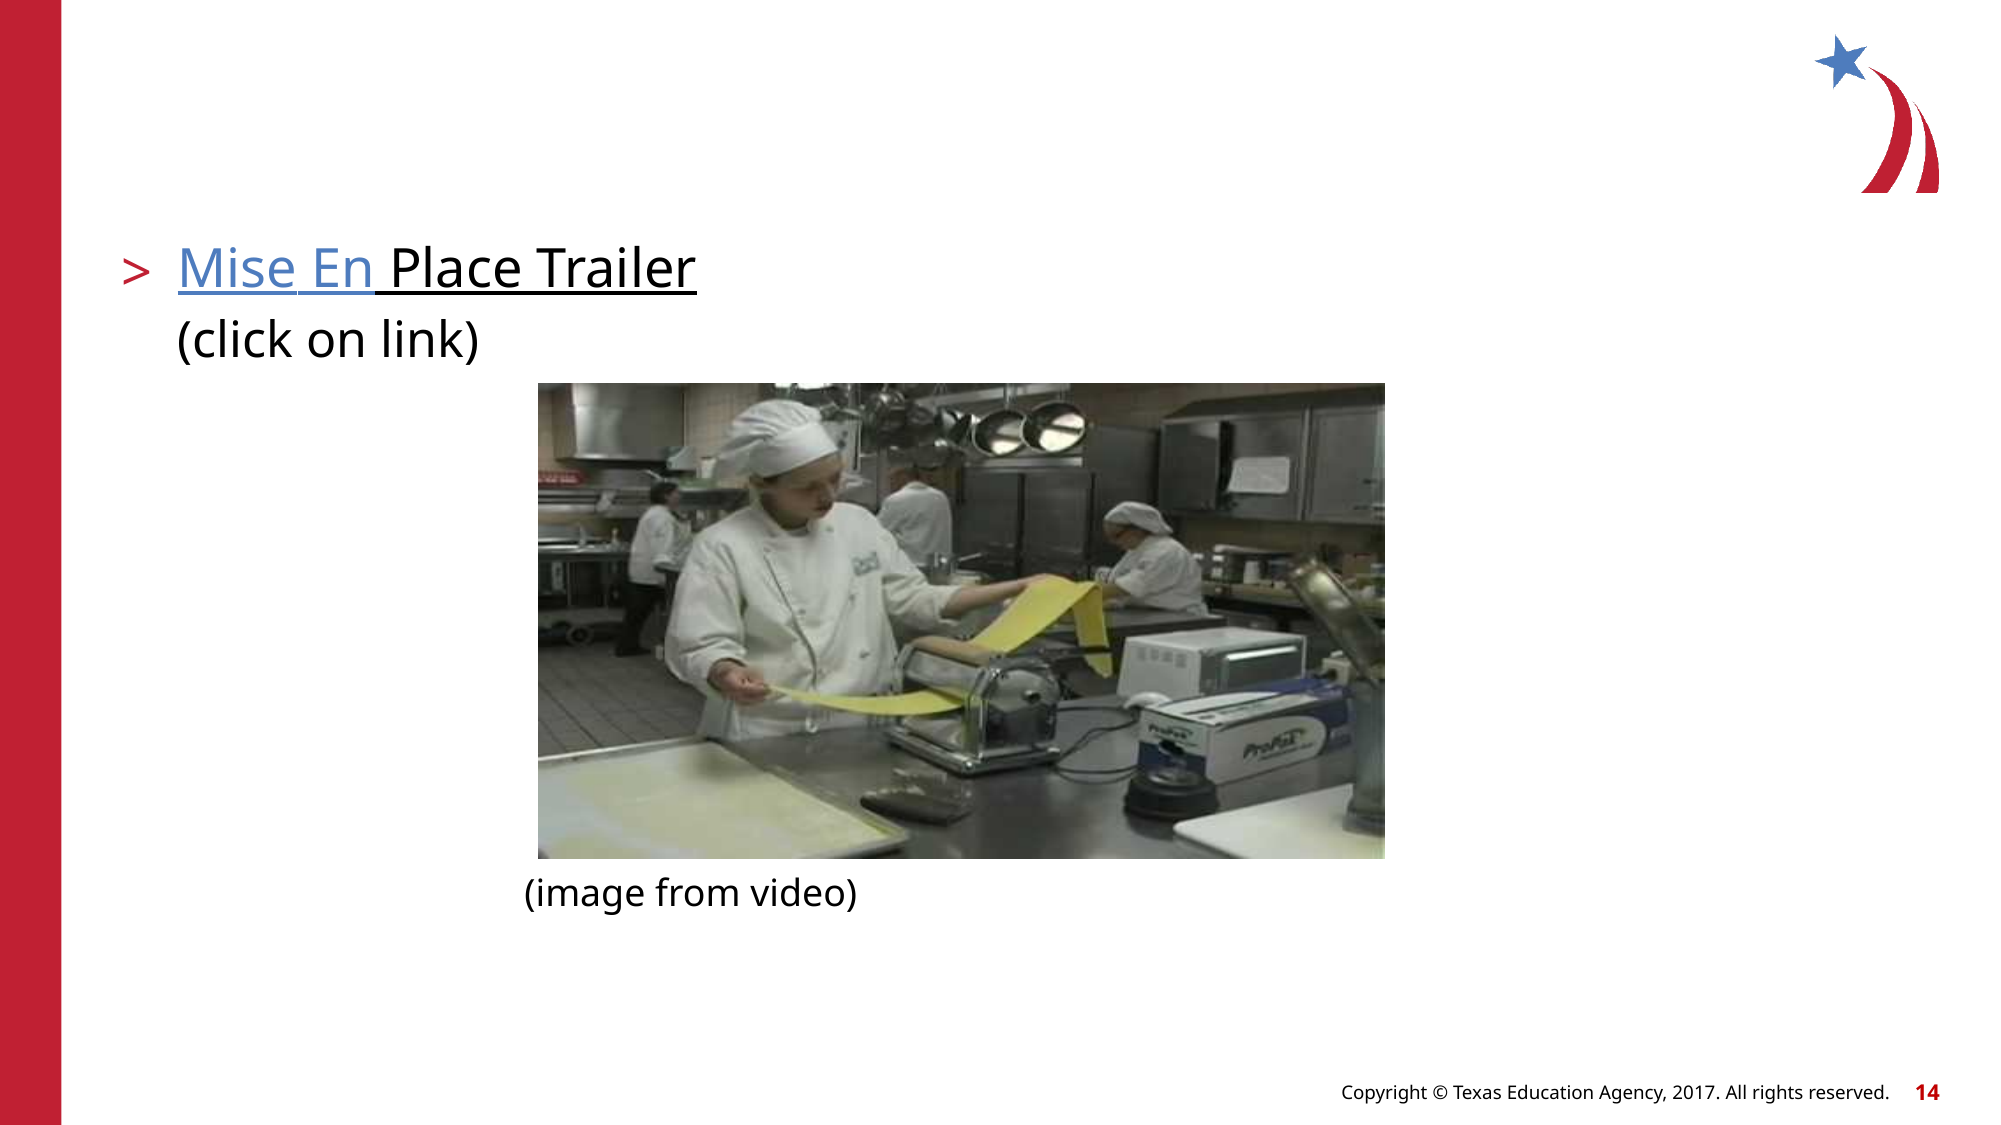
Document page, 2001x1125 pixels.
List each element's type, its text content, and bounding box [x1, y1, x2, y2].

list Mise En Place Trailer (click on link) [121, 233, 1884, 1010]
picture [1814, 34, 1939, 193]
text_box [537, 382, 1386, 860]
text_box (image from video) [509, 861, 873, 922]
